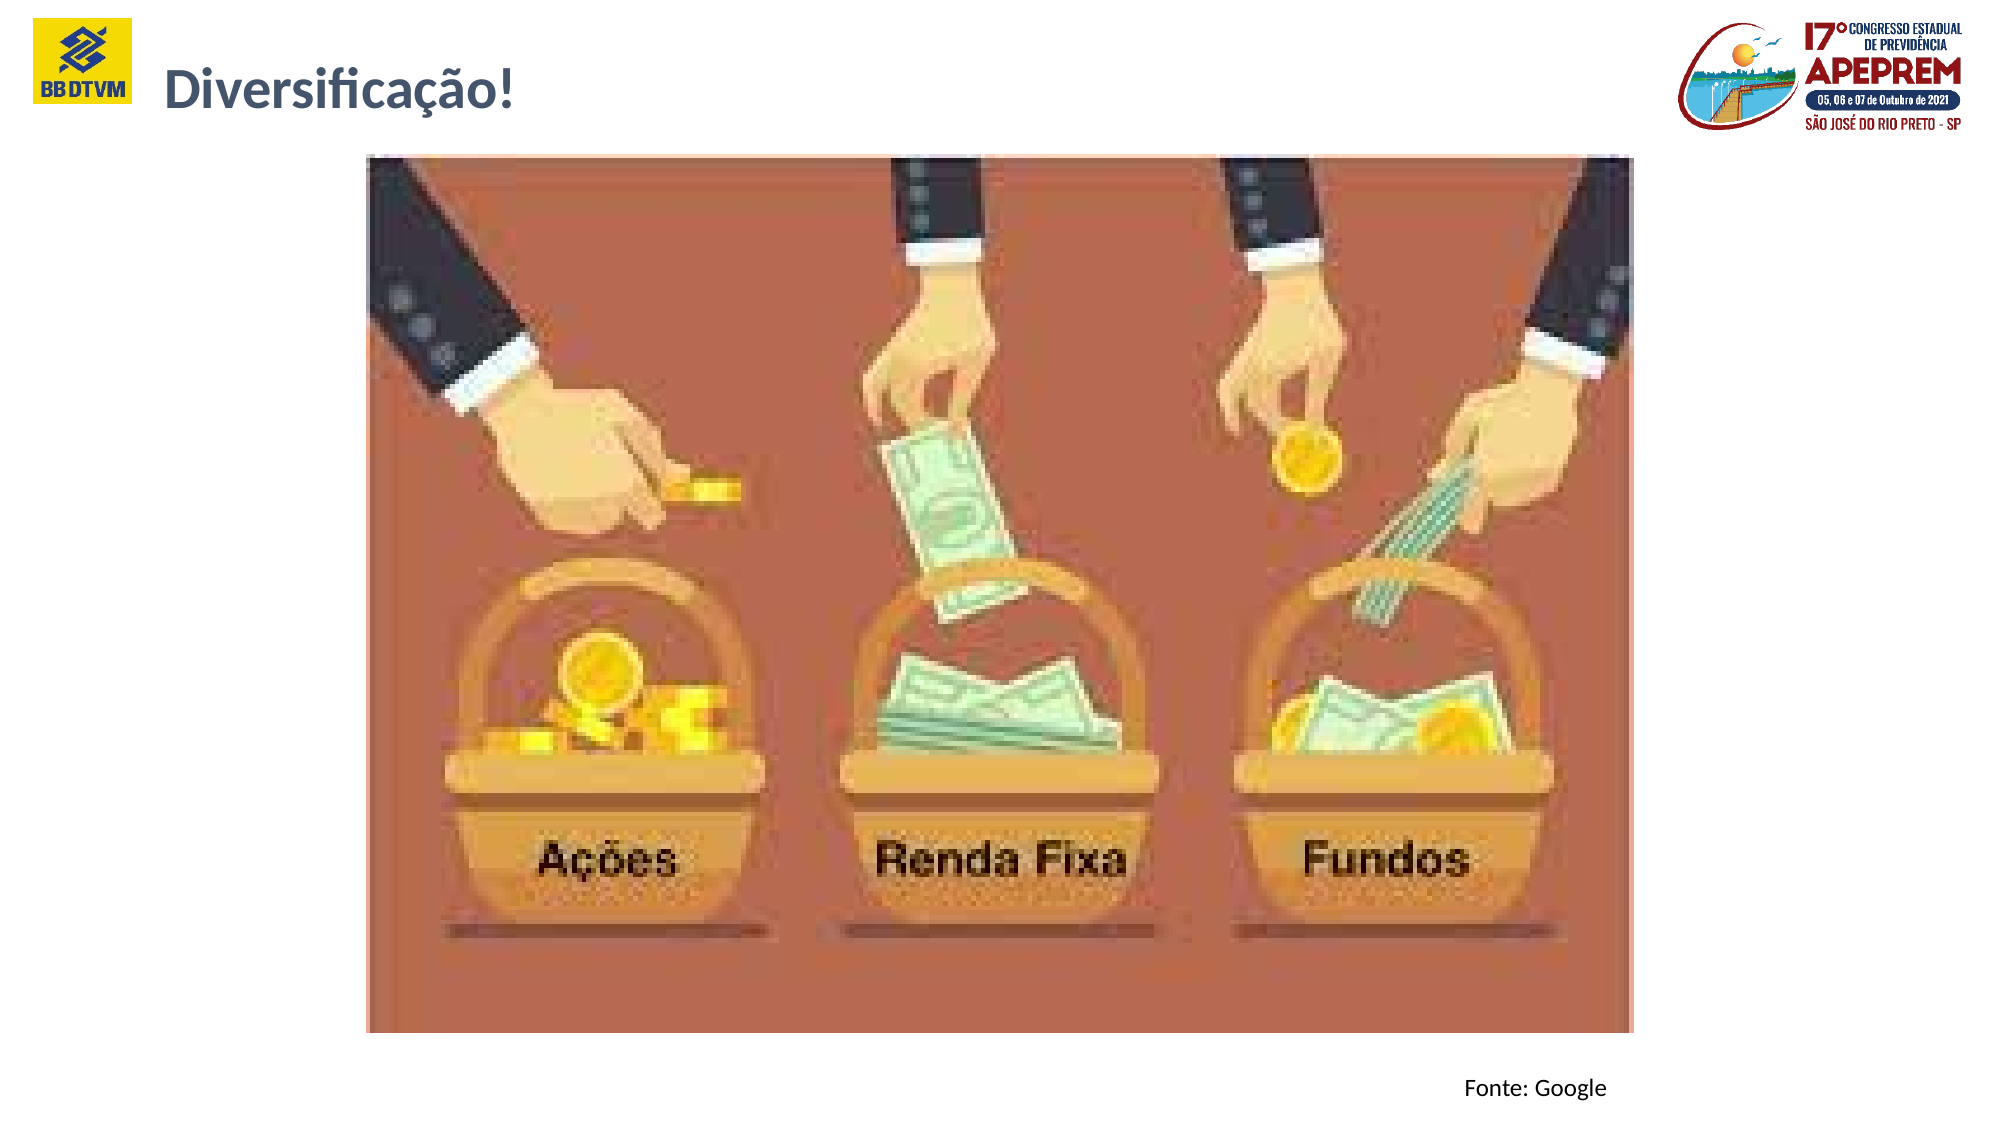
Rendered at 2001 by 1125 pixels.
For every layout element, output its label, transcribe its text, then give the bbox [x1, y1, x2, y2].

text_box Fonte: Google [1449, 1064, 1868, 1110]
text_box Diversificação! [149, 42, 2000, 155]
picture [33, 18, 132, 104]
text_box [1895, 0, 2000, 58]
picture [366, 154, 1634, 1033]
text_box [1678, 9, 1983, 130]
